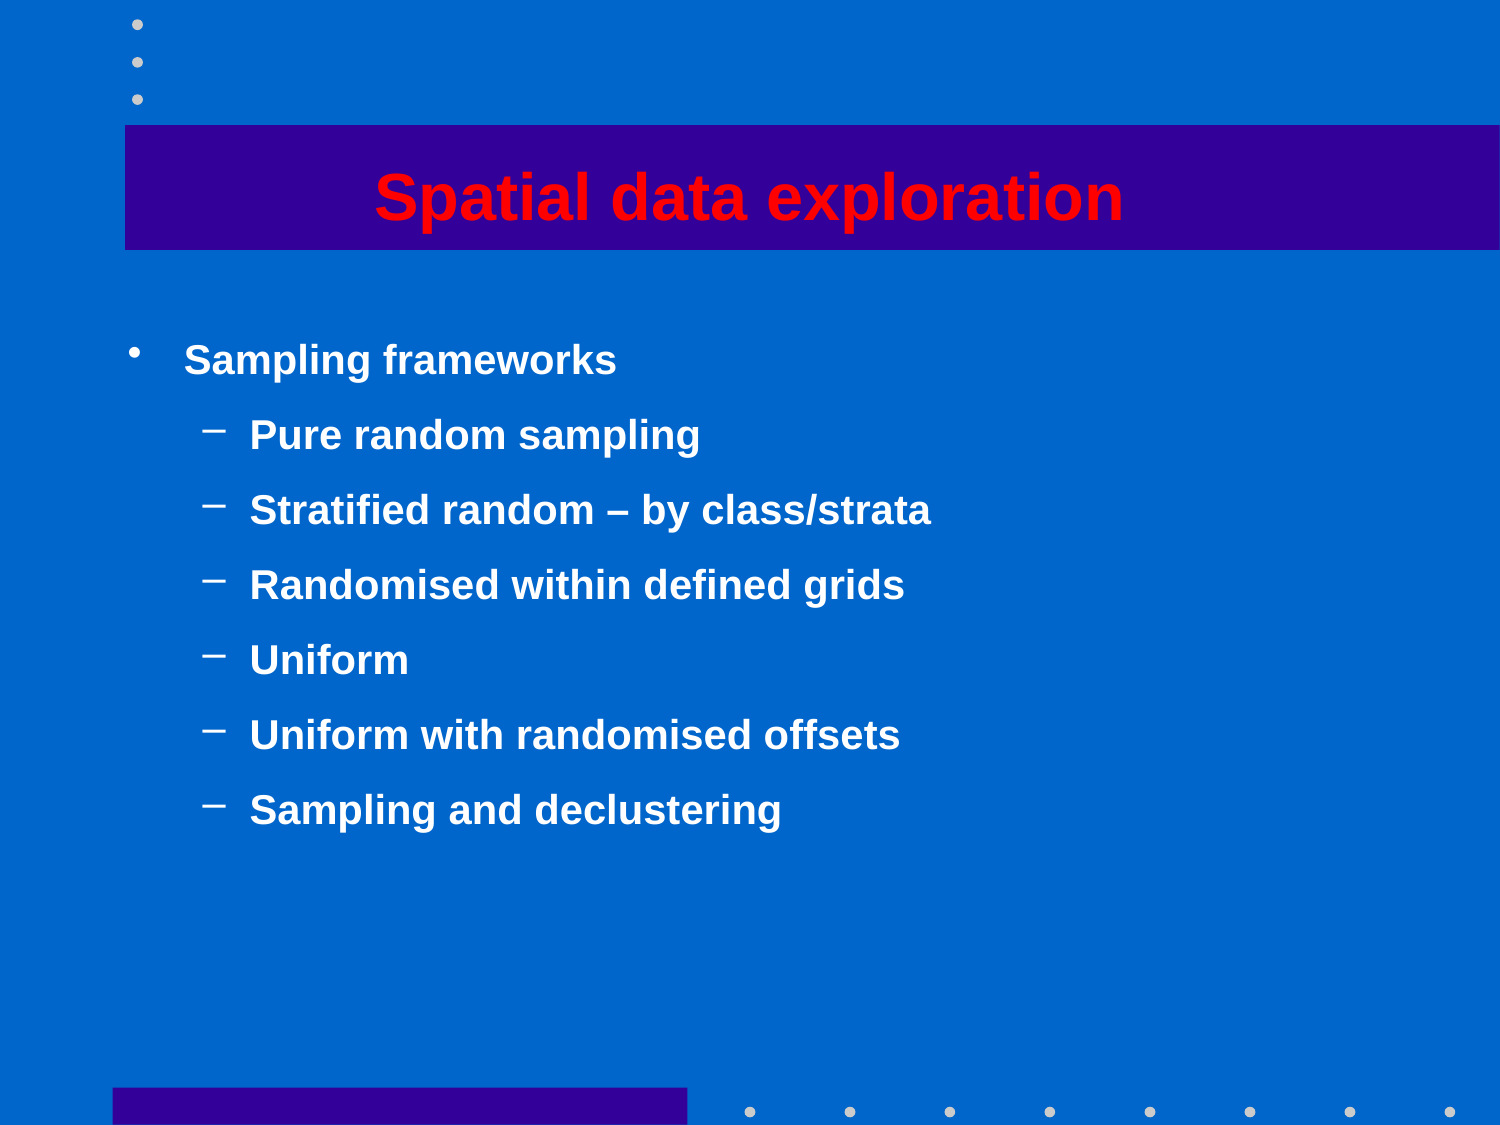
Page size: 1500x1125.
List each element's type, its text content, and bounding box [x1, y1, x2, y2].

list Sampling frameworks Pure random sampling Stratified random – by class/strata Randomised within defined grids Uniform Uniform with randomised offsets Sampling and declustering [112, 324, 1388, 1001]
title Spatial data exploration [112, 99, 1388, 288]
